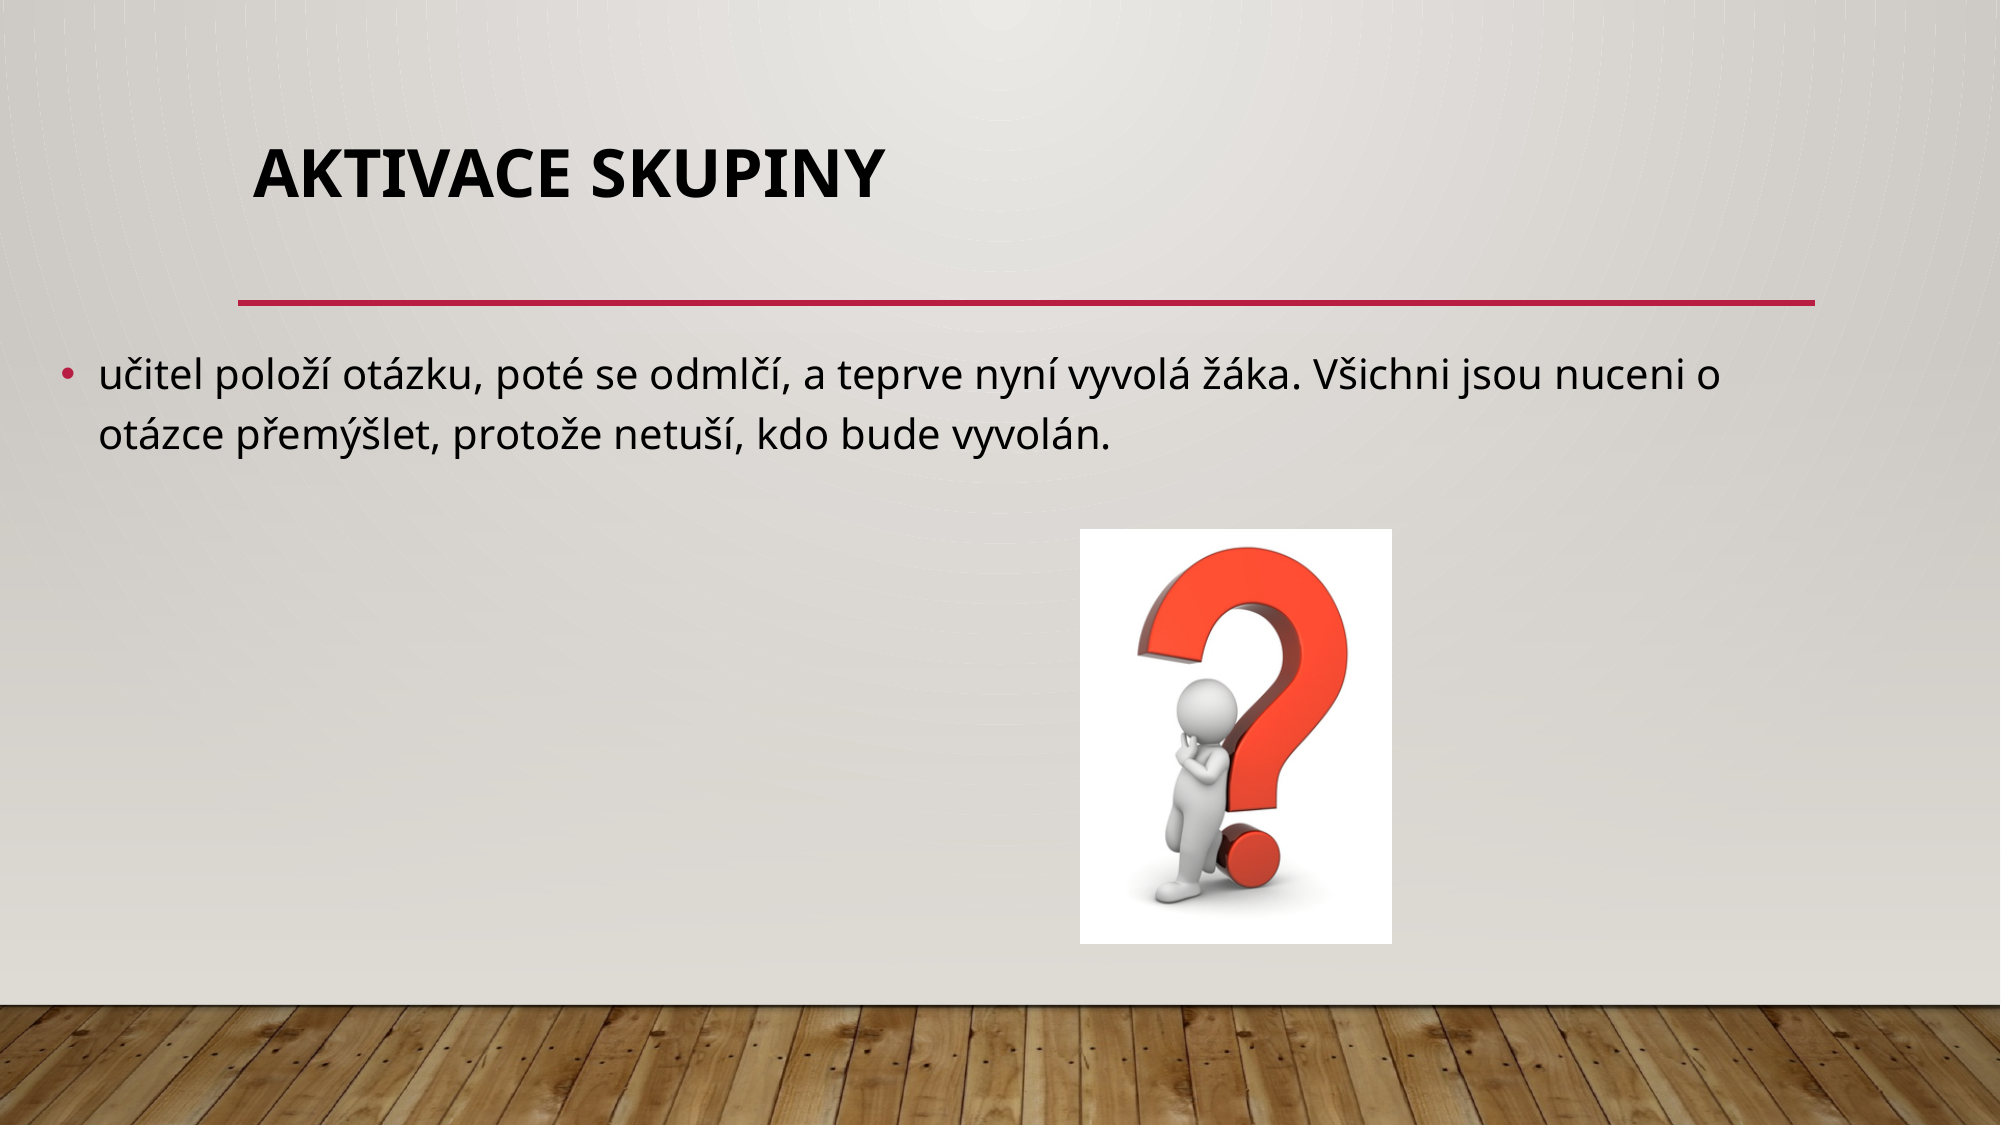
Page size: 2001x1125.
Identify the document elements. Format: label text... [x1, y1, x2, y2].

picture [1080, 529, 1392, 945]
list učitel položí otázku, poté se odmlčí, a teprve nyní vyvolá žáka. Všichni jsou nuceni o otázce přemýšlet, protože netuší, kdo bude vyvolán. [45, 330, 1814, 897]
title Aktivace skupiny [238, 131, 1814, 305]
picture [0, 1005, 2000, 1125]
